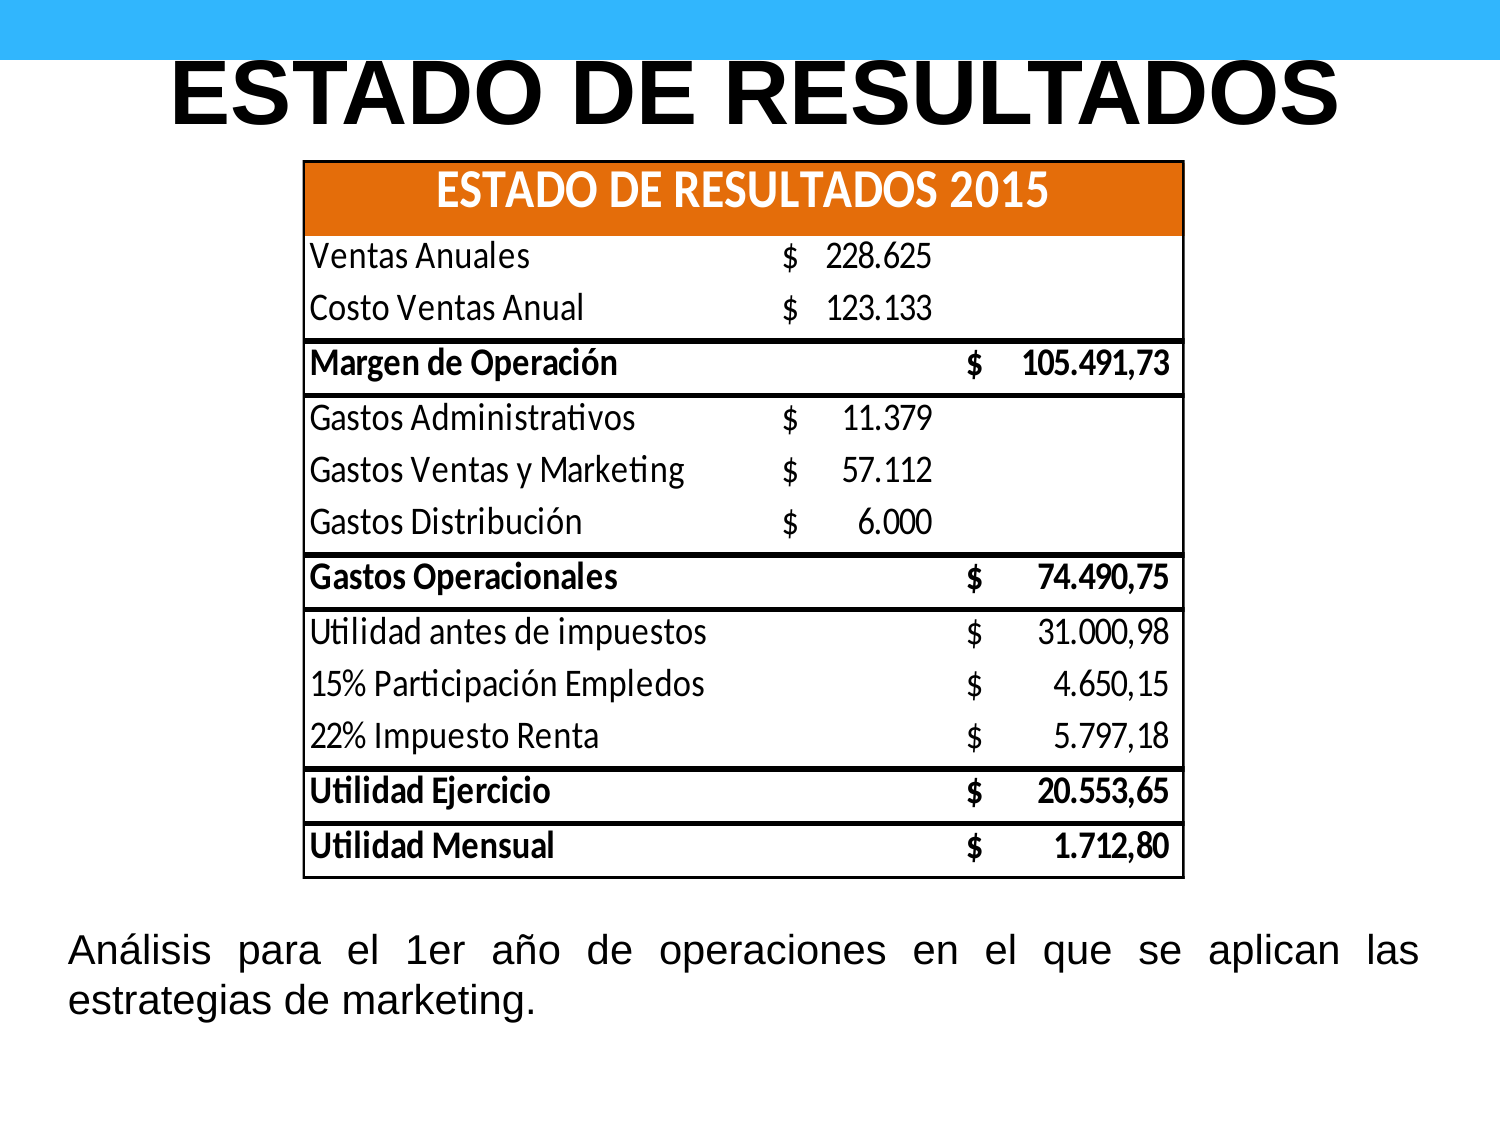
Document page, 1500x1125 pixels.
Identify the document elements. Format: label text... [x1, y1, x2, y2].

text_box Análisis para el 1er año de operaciones en el que se aplican las estrategias de marketing. [53, 915, 1436, 1031]
picture [302, 160, 1188, 882]
text_box ESTADO DE RESULTADOS [53, 14, 1459, 161]
